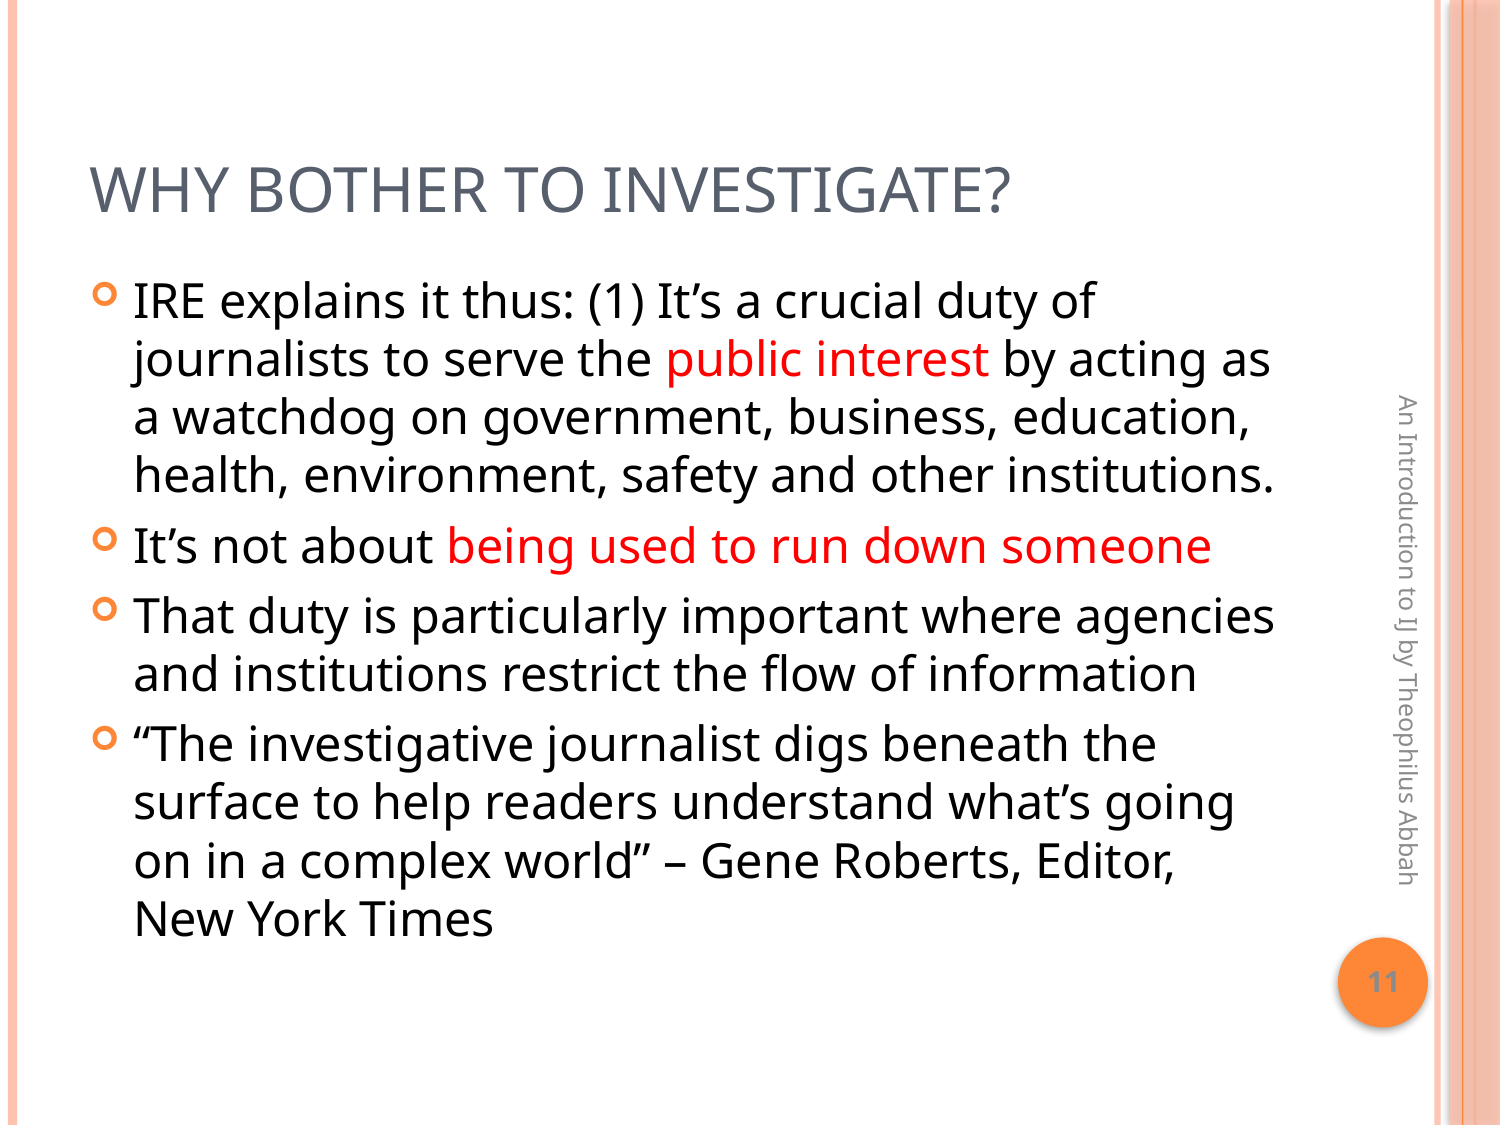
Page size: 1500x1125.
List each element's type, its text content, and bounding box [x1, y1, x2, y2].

list IRE explains it thus: (1) It’s a crucial duty of journalists to serve the public interest by acting as a watchdog on government, business, education, health, environment, safety and other institutions. It’s not about being used to run down someone That duty is particularly important where agencies and institutions restrict the flow of information “The investigative journalist digs beneath the surface to help readers understand what’s going on in a complex world” – Gene Roberts, Editor, New York Times [75, 262, 1300, 1062]
title Why bother to investigate? [75, 45, 1300, 233]
slide_number 11 [1333, 940, 1434, 1027]
footer An Introduction to IJ by Theophilus Abbah [1379, 380, 1440, 906]
